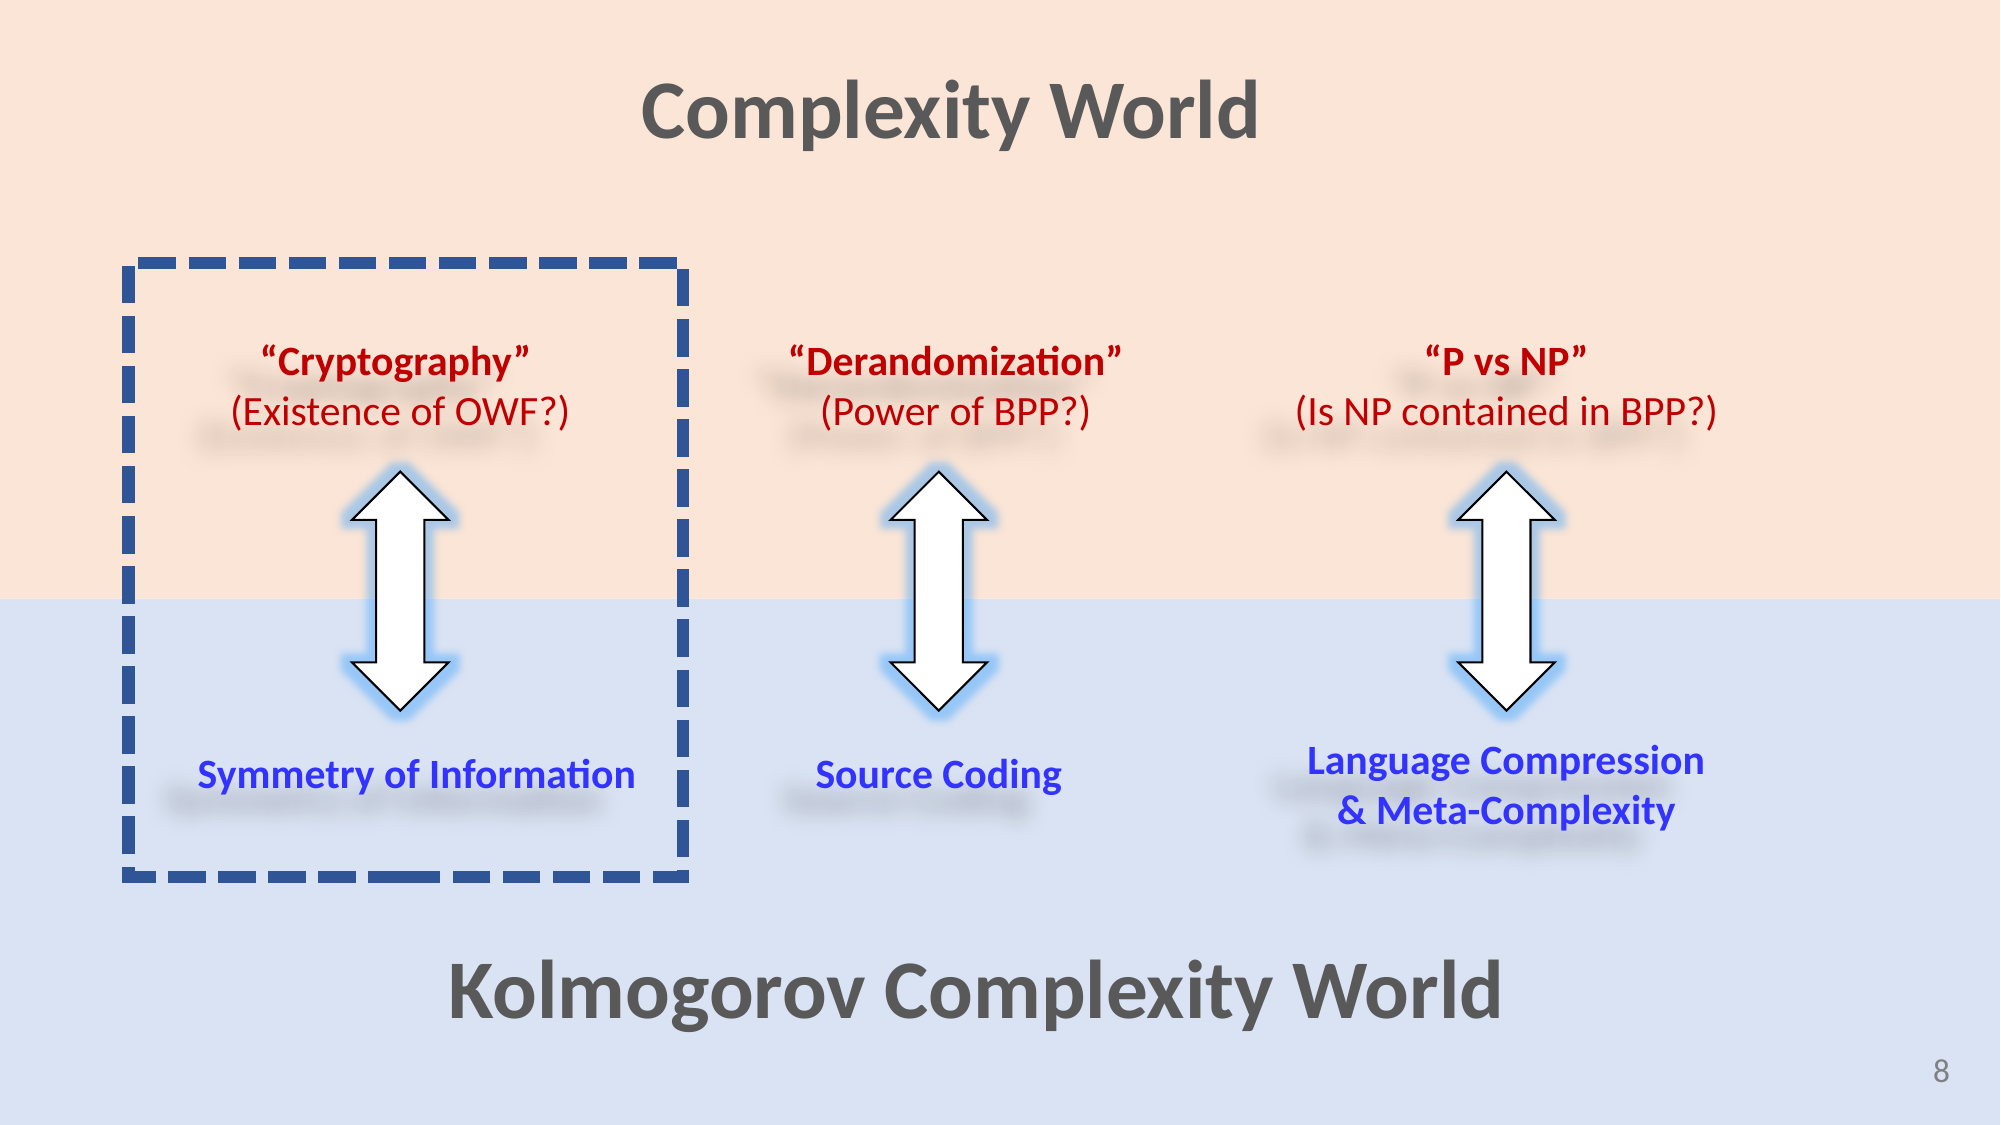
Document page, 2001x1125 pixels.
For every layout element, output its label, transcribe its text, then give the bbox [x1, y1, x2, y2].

text_box “P vs NP” (Is NP contained in BPP?) [1258, 326, 1755, 442]
text_box 8 [1908, 1041, 1975, 1097]
text_box [128, 262, 684, 878]
text_box Kolmogorov Complexity World [264, 928, 1689, 1043]
text_box “Derandomization” (Power of BPP?) [767, 326, 1145, 442]
text_box [0, 0, 2000, 600]
text_box [888, 470, 990, 713]
text_box [1455, 470, 1558, 713]
text_box [0, 480, 2000, 1125]
text_box 8 [880, 600, 999, 721]
text_box Complexity World [239, 47, 1664, 163]
text_box Source Coding [791, 738, 1087, 804]
text_box Language Compression & Meta-Complexity [1279, 725, 1734, 841]
text_box 8 [1448, 600, 1565, 721]
